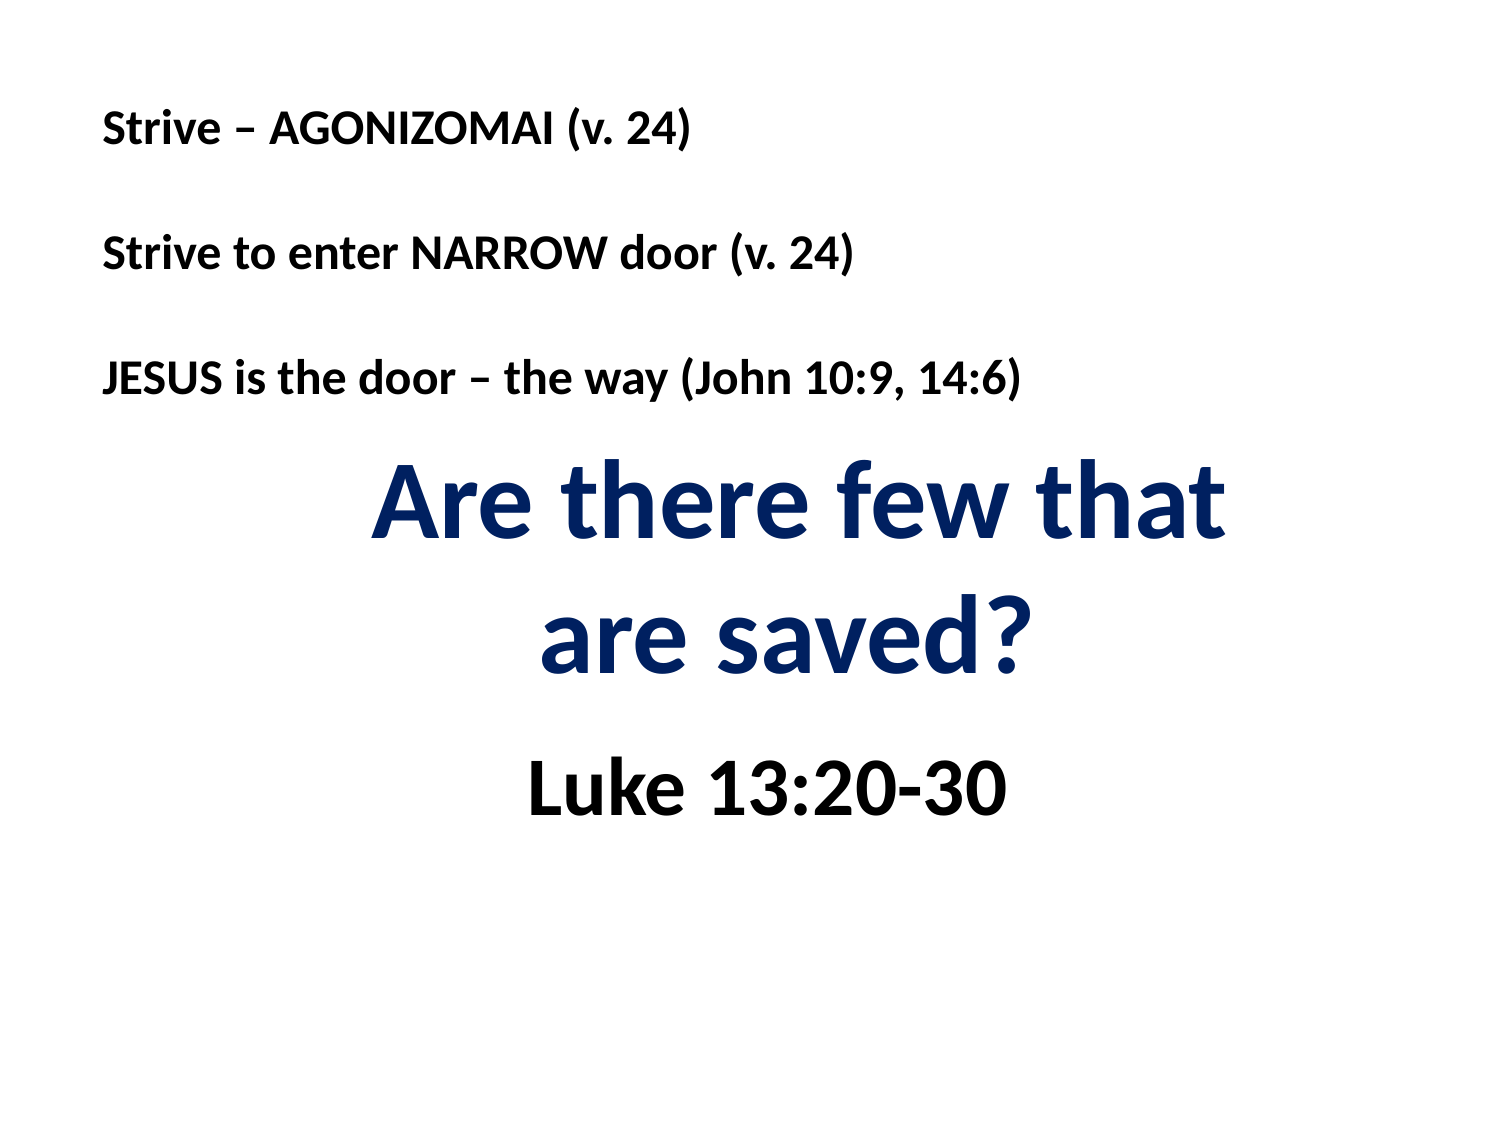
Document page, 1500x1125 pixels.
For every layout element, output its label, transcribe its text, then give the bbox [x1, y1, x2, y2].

text_box JESUS is the door – the way (John 10:9, 14:6) [87, 337, 1125, 413]
text_box Strive – AGONIZOMAI (v. 24) [87, 87, 788, 163]
text_box Luke 13:20-30 [512, 725, 1088, 840]
text_box Are there few that are saved? [337, 418, 1263, 704]
text_box Strive to enter NARROW door (v. 24) [87, 212, 925, 288]
